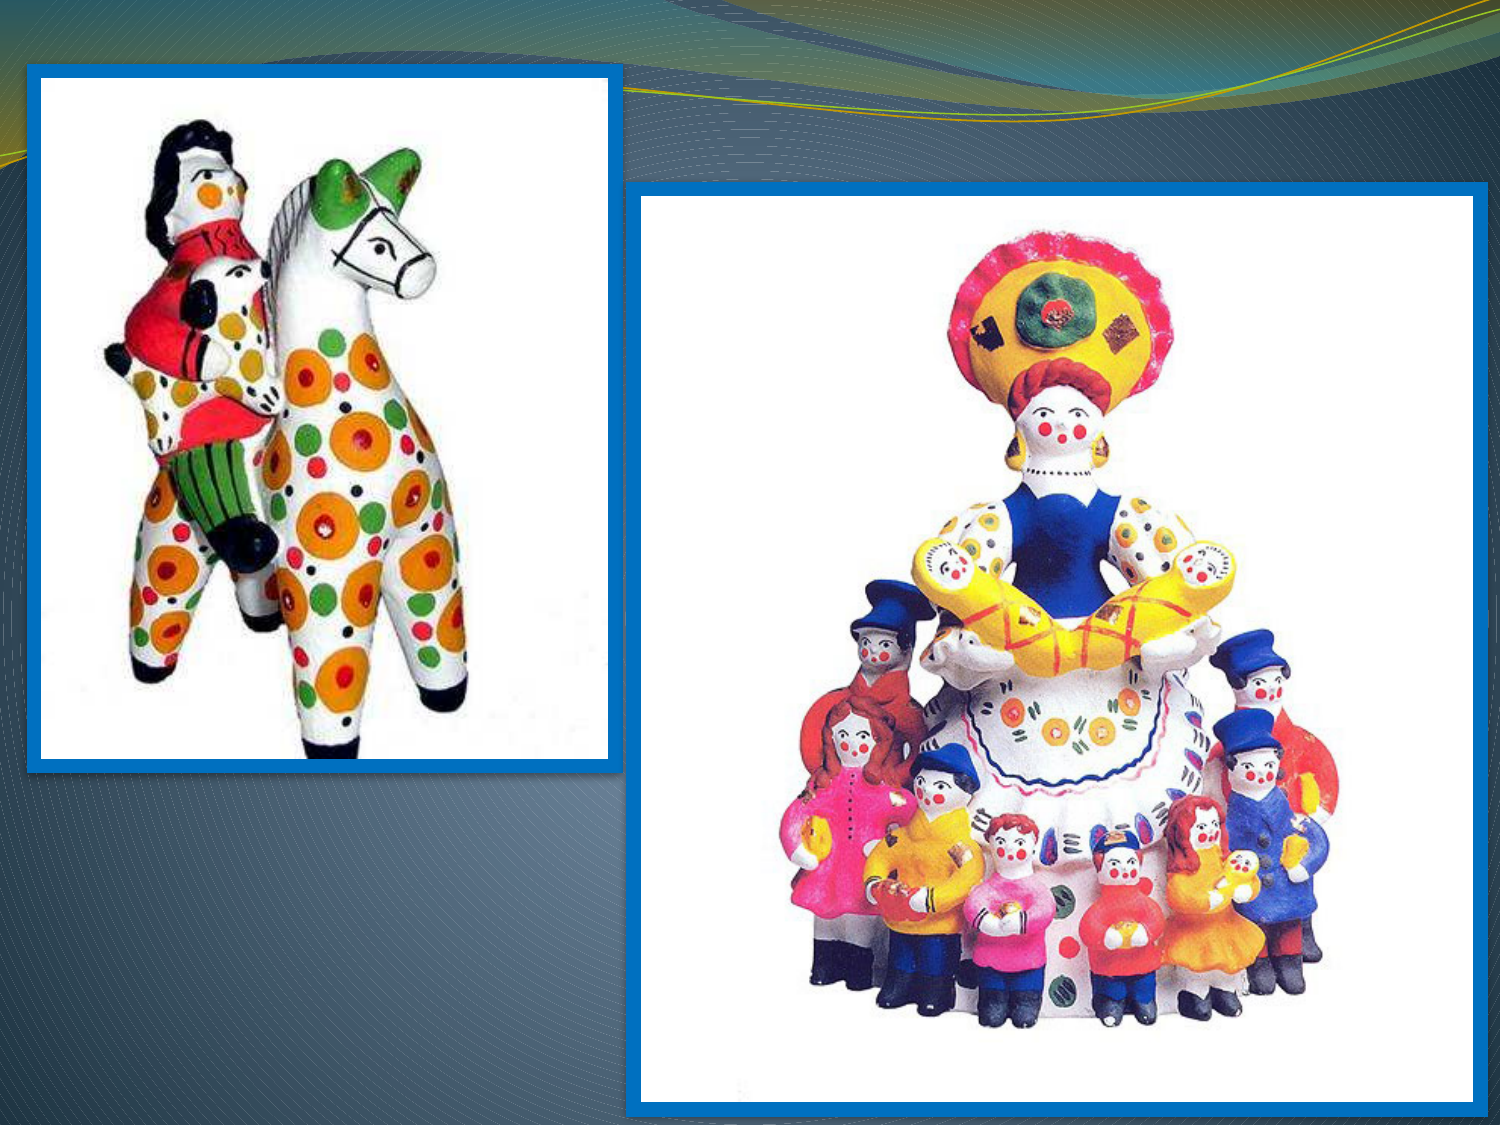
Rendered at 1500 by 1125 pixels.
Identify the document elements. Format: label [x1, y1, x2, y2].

picture [640, 195, 1474, 1103]
picture [41, 77, 609, 759]
